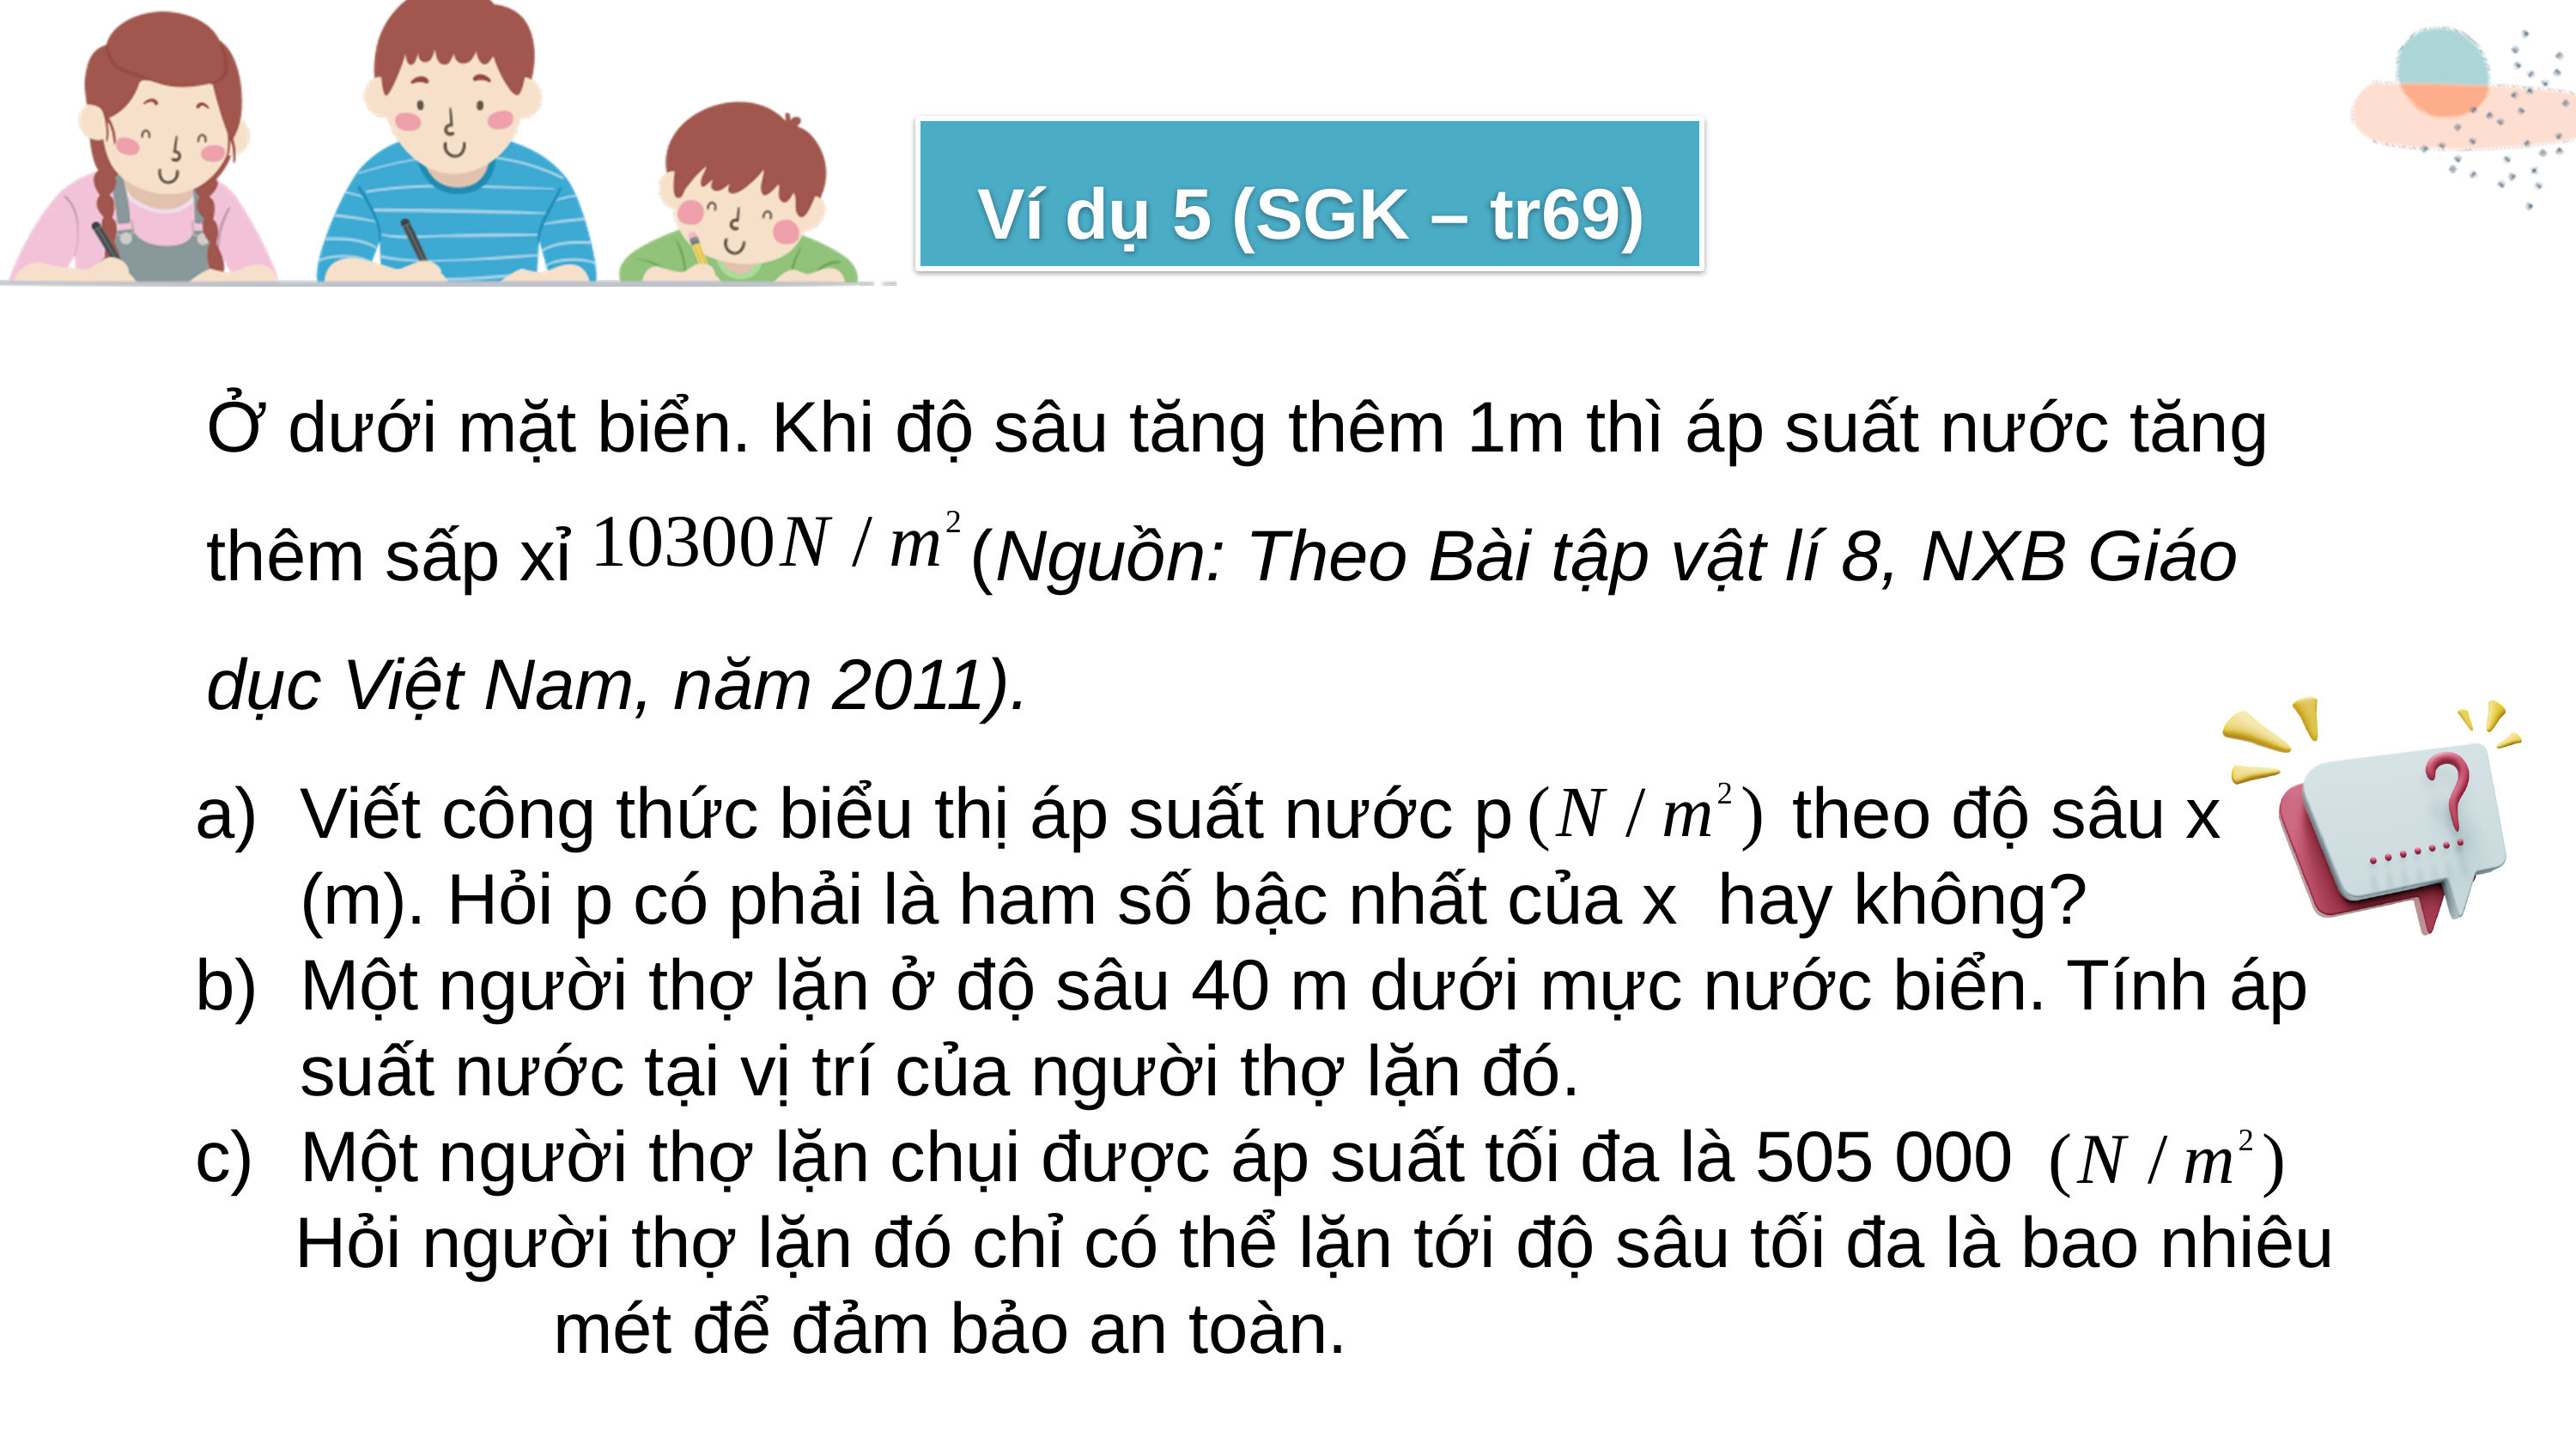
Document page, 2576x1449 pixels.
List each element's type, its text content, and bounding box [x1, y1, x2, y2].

picture [0, 0, 897, 287]
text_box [590, 496, 971, 580]
picture [2222, 696, 2522, 937]
picture [2342, 0, 2576, 264]
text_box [2041, 1115, 2293, 1210]
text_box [917, 118, 1702, 270]
text_box Viết công thức biểu thị áp suất nước p theo độ sâu x (m). Hỏi p có phải là ham số bậc nhất của x hay không? Một người thợ lặn ở độ sâu 40 m dưới mực nước biển. Tính áp suất nước tại vị trí của người thợ lặn đó. Một người thợ lặn chụi được áp suất tối đa là 505 000 Hỏi người thợ lặn đó chỉ có thể lặn tới độ sâu tối đa là bao nhiêu mét để đảm bảo an toàn. [182, 760, 2361, 1413]
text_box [1520, 768, 1773, 864]
text_box Ở dưới mặt biển. Khi độ sâu tăng thêm 1m thì áp suất nước tăng thêm sấp xỉ (Nguồn: Theo Bài tập vật lí 8, NXB Giáo dục Việt Nam, năm 2011). [193, 330, 2386, 731]
